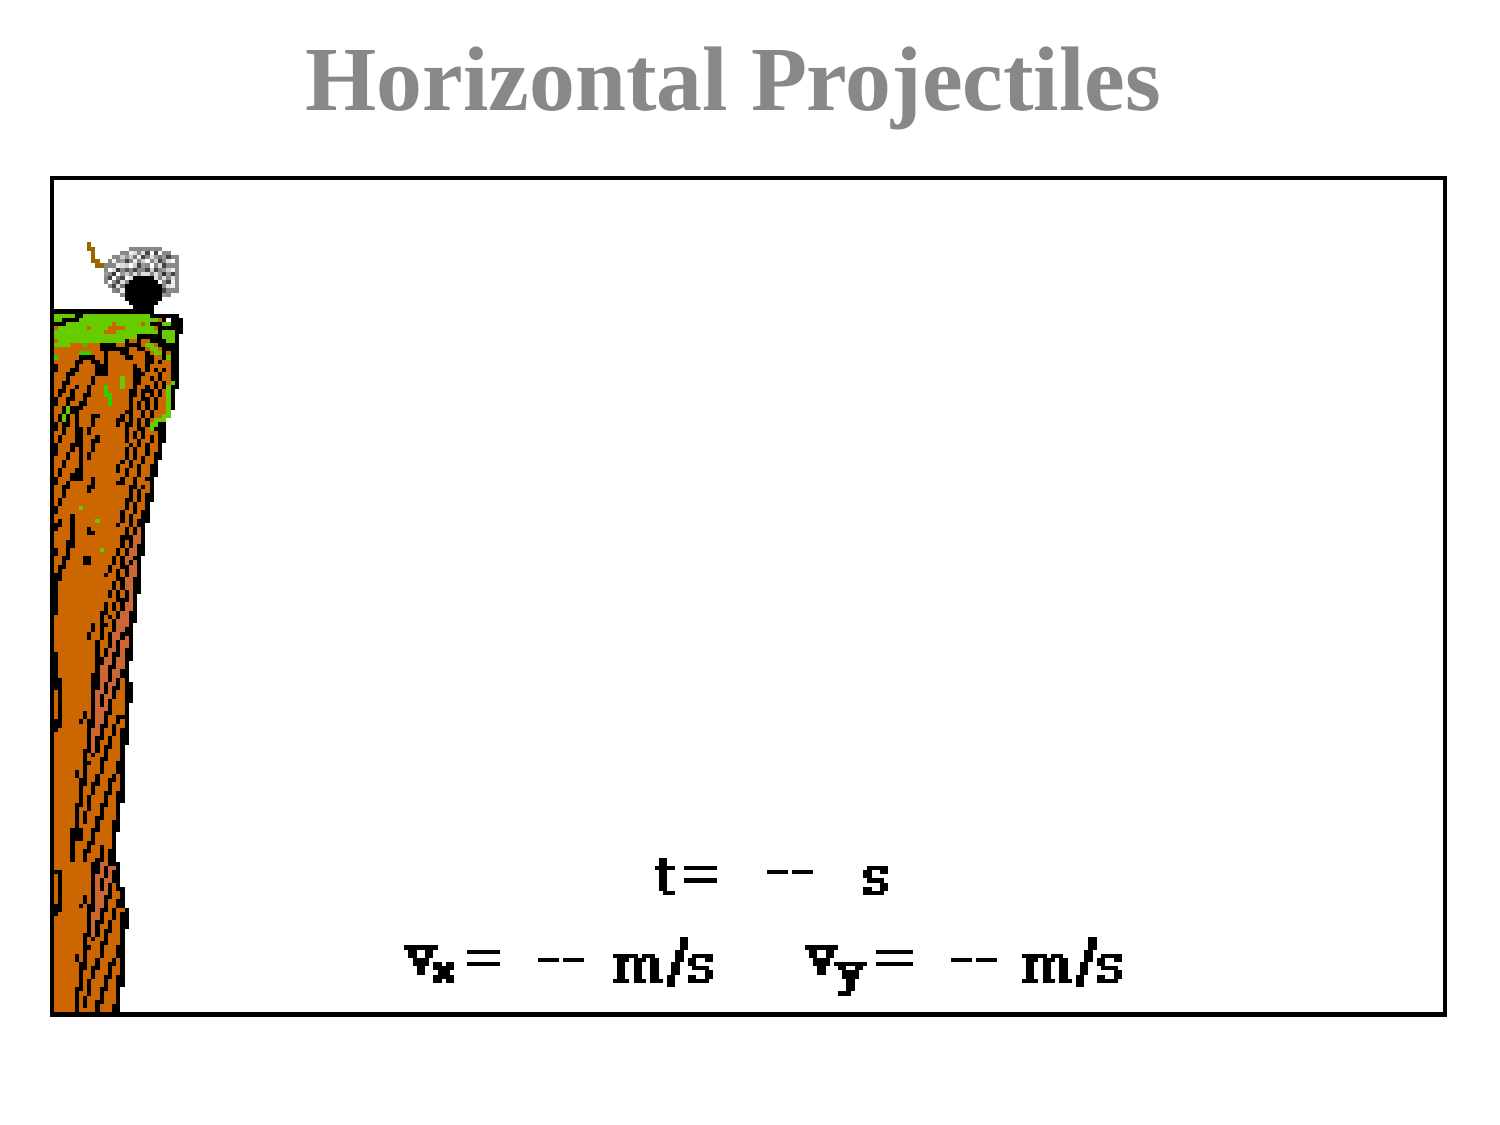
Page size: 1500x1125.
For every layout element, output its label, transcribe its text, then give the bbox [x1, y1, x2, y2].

picture [50, 175, 1452, 1018]
text_box Horizontal Projectiles [290, 11, 1178, 137]
